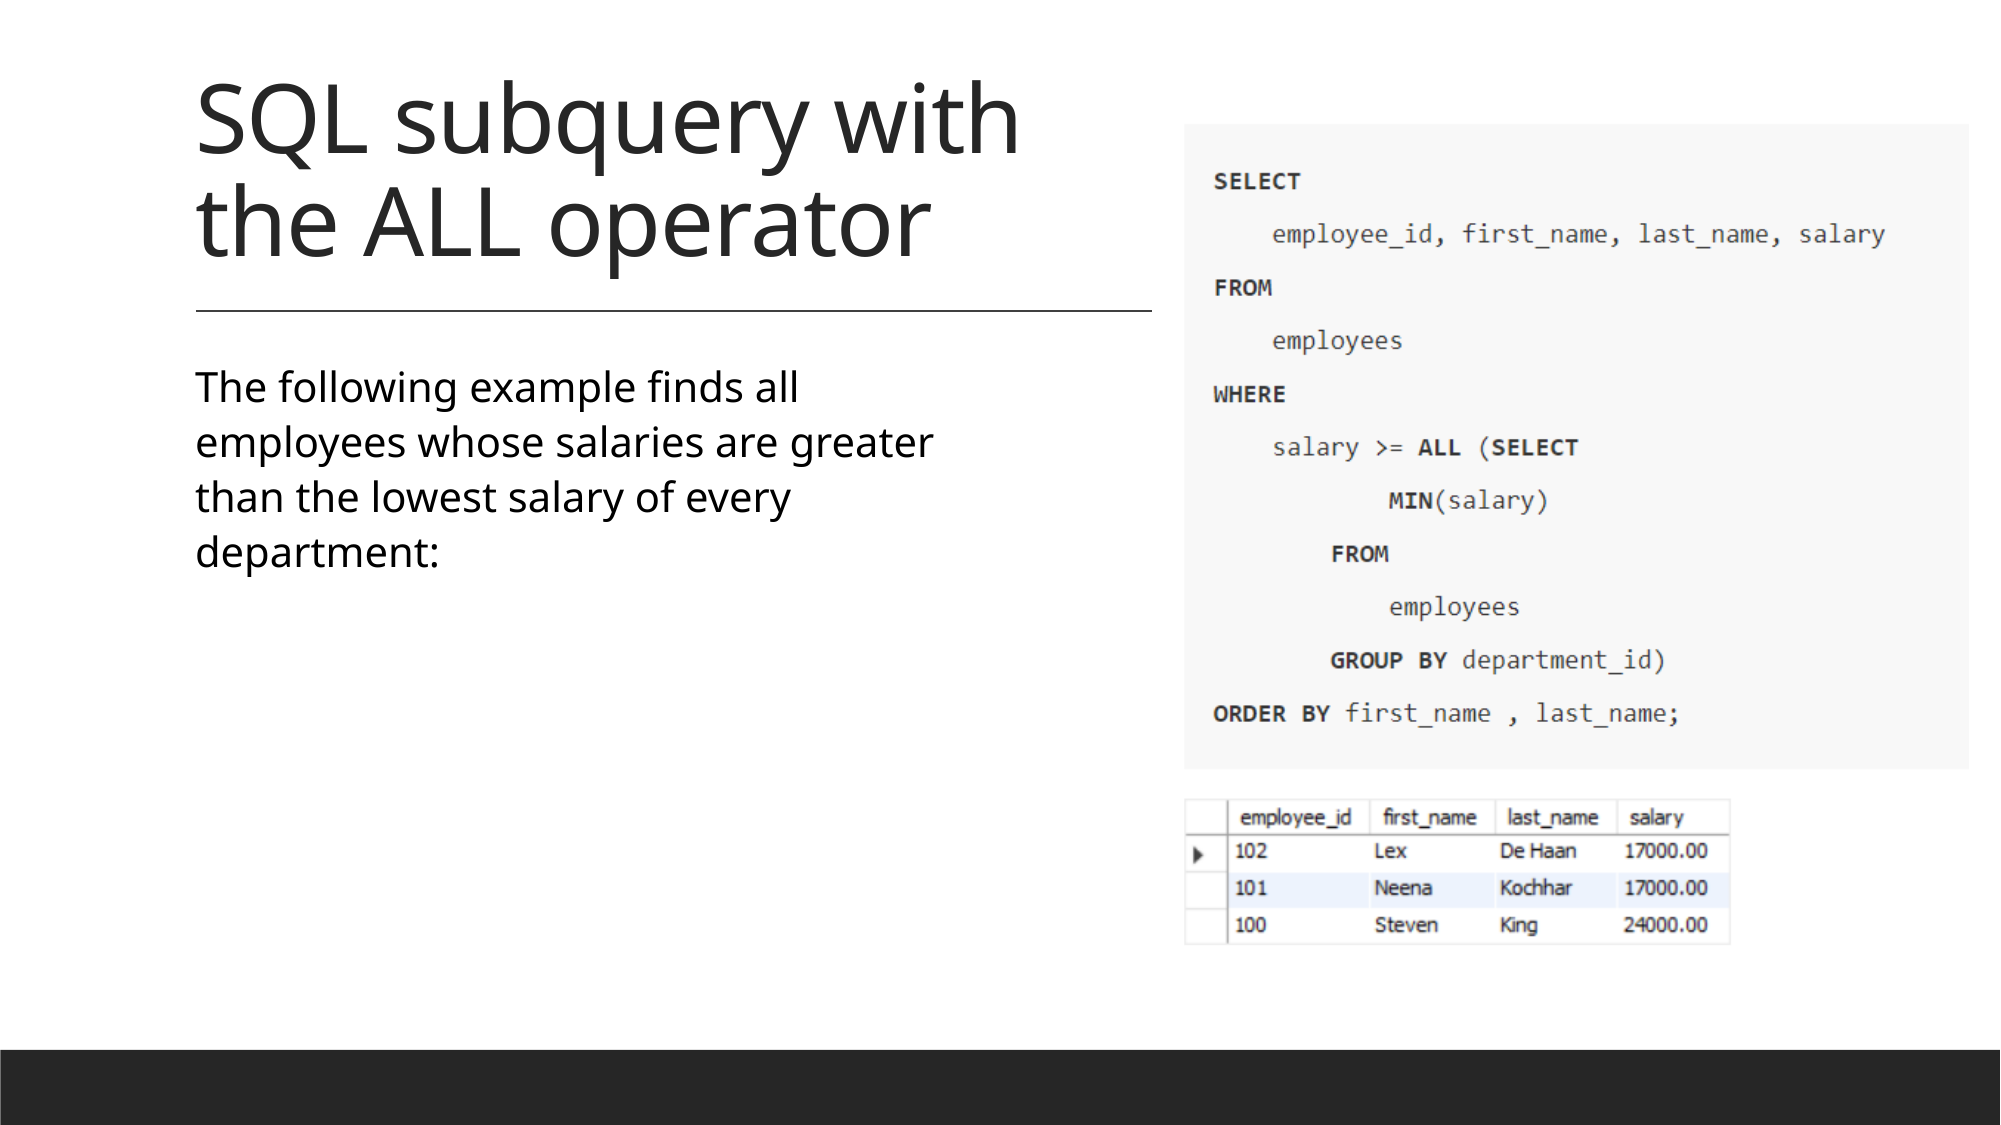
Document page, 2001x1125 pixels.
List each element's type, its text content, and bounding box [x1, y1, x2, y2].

list The following example finds all employees whose salaries are greater than the lowest salary of every department: [180, 347, 942, 963]
title SQL subquery with the ALL operator [180, 47, 1193, 285]
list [1151, 117, 1970, 964]
